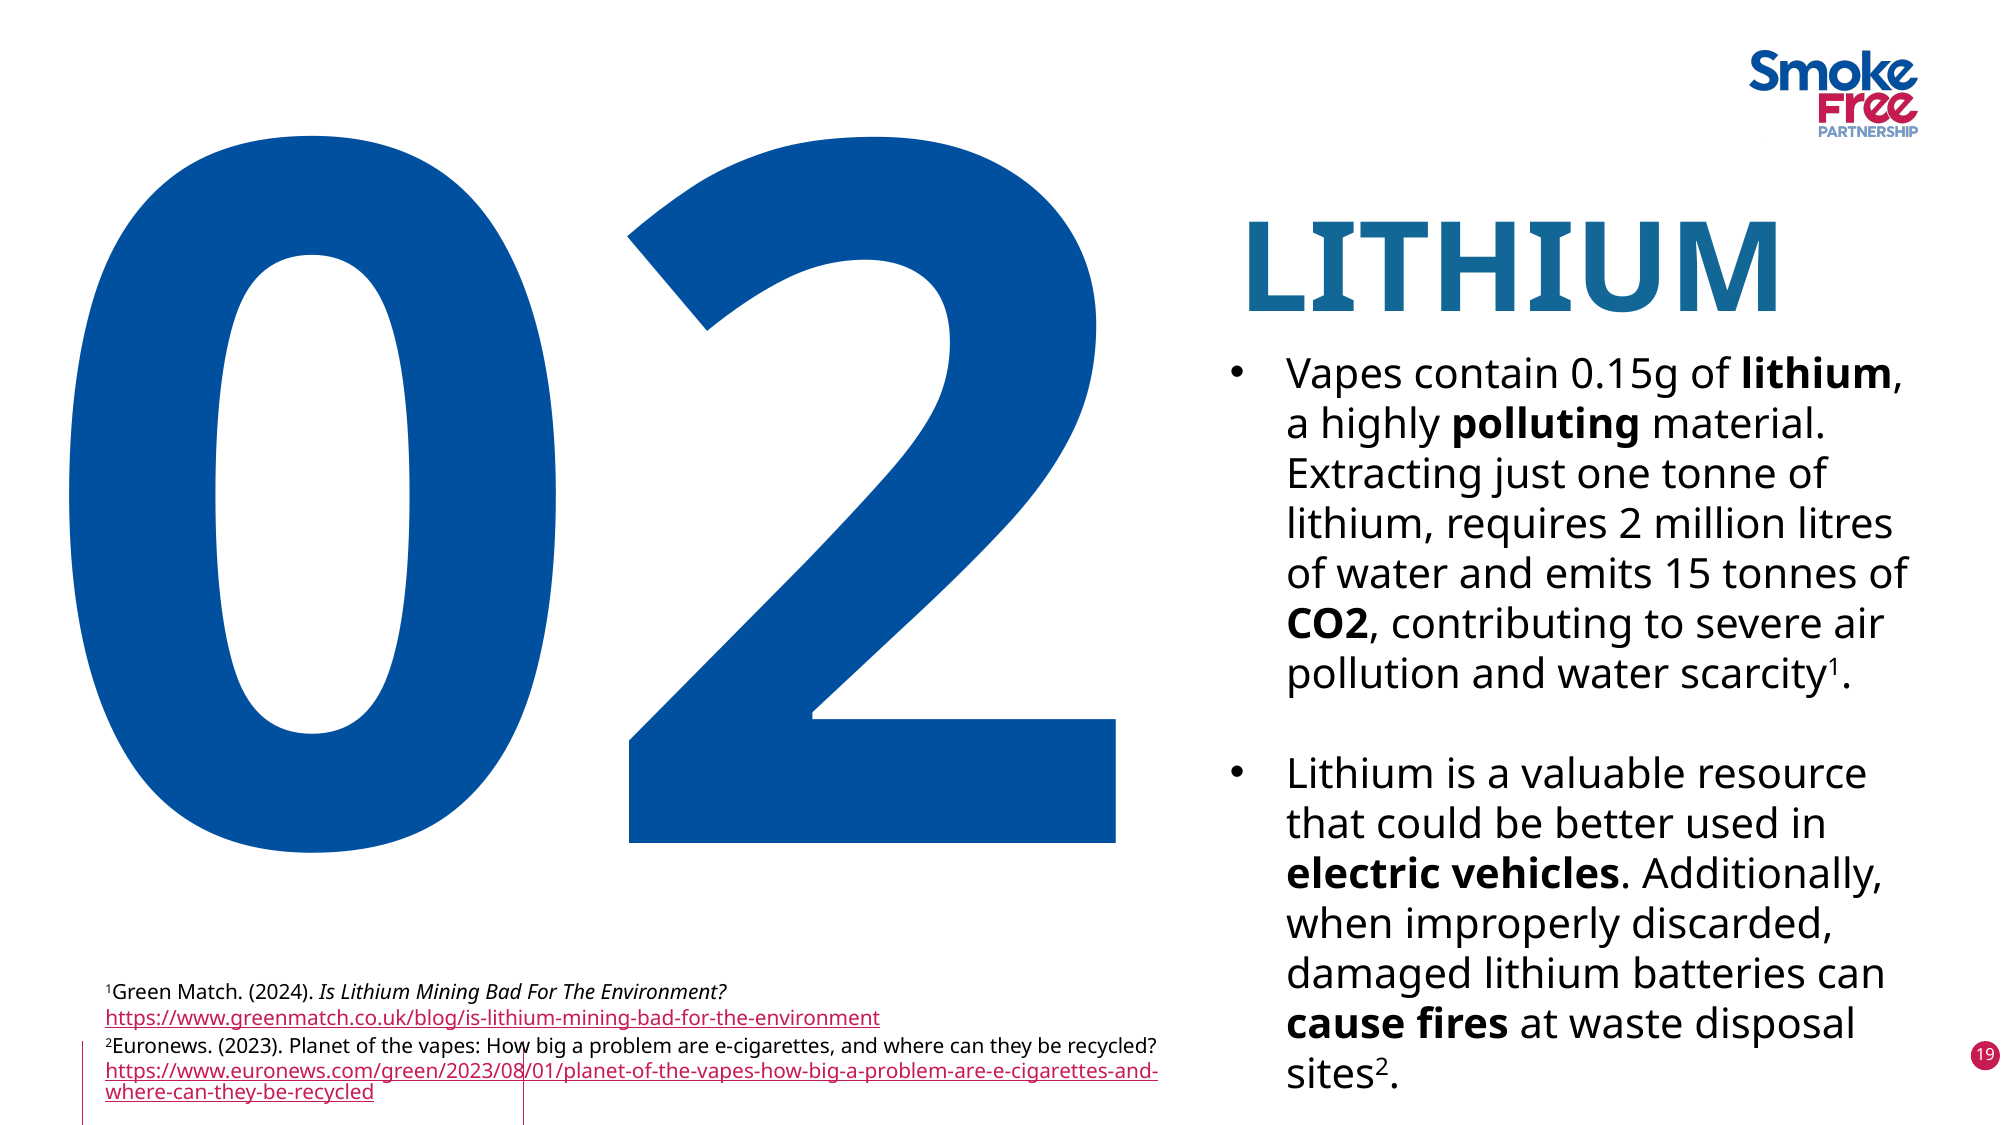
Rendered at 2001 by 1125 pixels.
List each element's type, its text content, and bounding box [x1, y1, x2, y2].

picture [1749, 50, 1918, 137]
slide_number 19 [1970, 1041, 2000, 1071]
title 02 [0, 0, 1184, 1125]
text_box Vapes contain 0.15g of lithium, a highly polluting material. Extracting just one tonne of lithium, requires 2 million litres of water and emits 15 tonnes of CO2, contributing to severe air pollution and water scarcity1. Lithium is a valuable resource that could be better used in electric vehicles. Additionally, when improperly discarded, damaged lithium batteries can cause fires at waste disposal sites2. [1215, 339, 1945, 1105]
text_box LITHIUM [1215, 185, 1945, 339]
text_box 1Green Match. (2024). Is Lithium Mining Bad For The Environment? https://www.greenmatch.co.uk/blog/is-lithium-mining-bad-for-the-environment 2Euronews. (2023). Planet of the vapes: How big a problem are e-cigarettes, and where can they be recycled? https://www.euronews.com/green/2023/08/01/planet-of-the-vapes-how-big-a-problem-are-e-cigarettes-and-where-can-they-be-recycled [90, 971, 1184, 1118]
